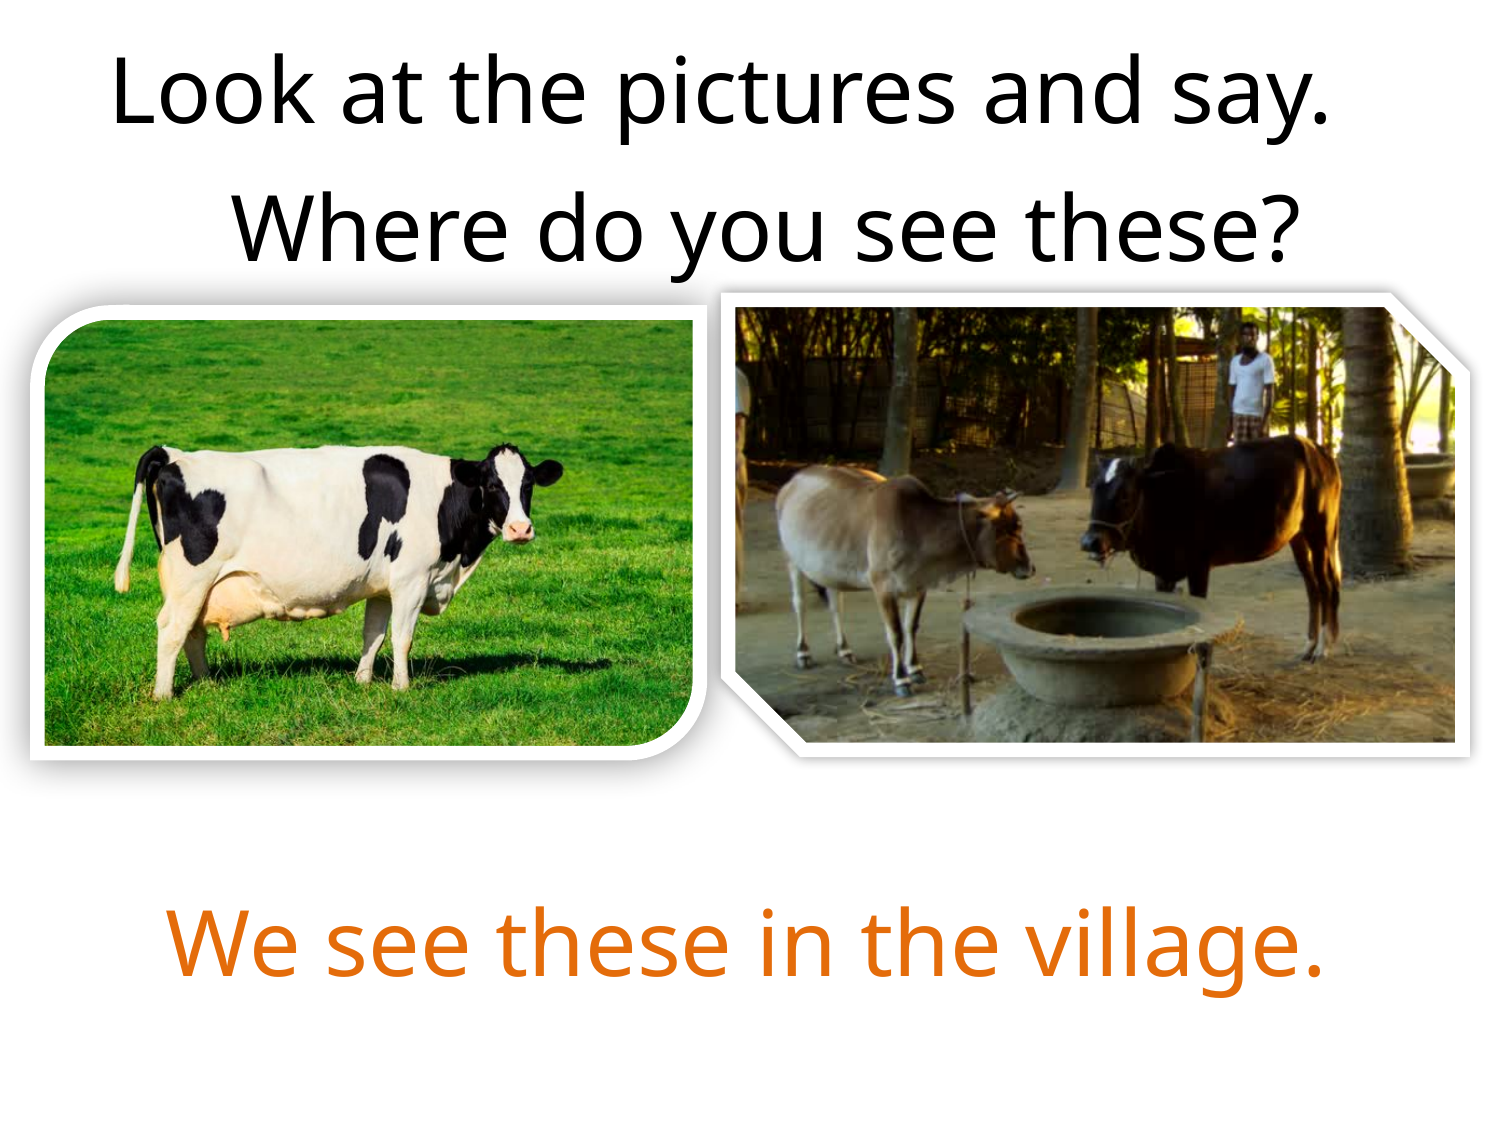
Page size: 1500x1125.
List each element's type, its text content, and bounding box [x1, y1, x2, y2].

text_box Where do you see these? [215, 162, 1317, 285]
text_box Look at the pictures and say. [93, 24, 1350, 150]
picture [727, 299, 1463, 751]
picture [37, 312, 701, 754]
text_box We see these in the village. [150, 877, 1344, 1002]
